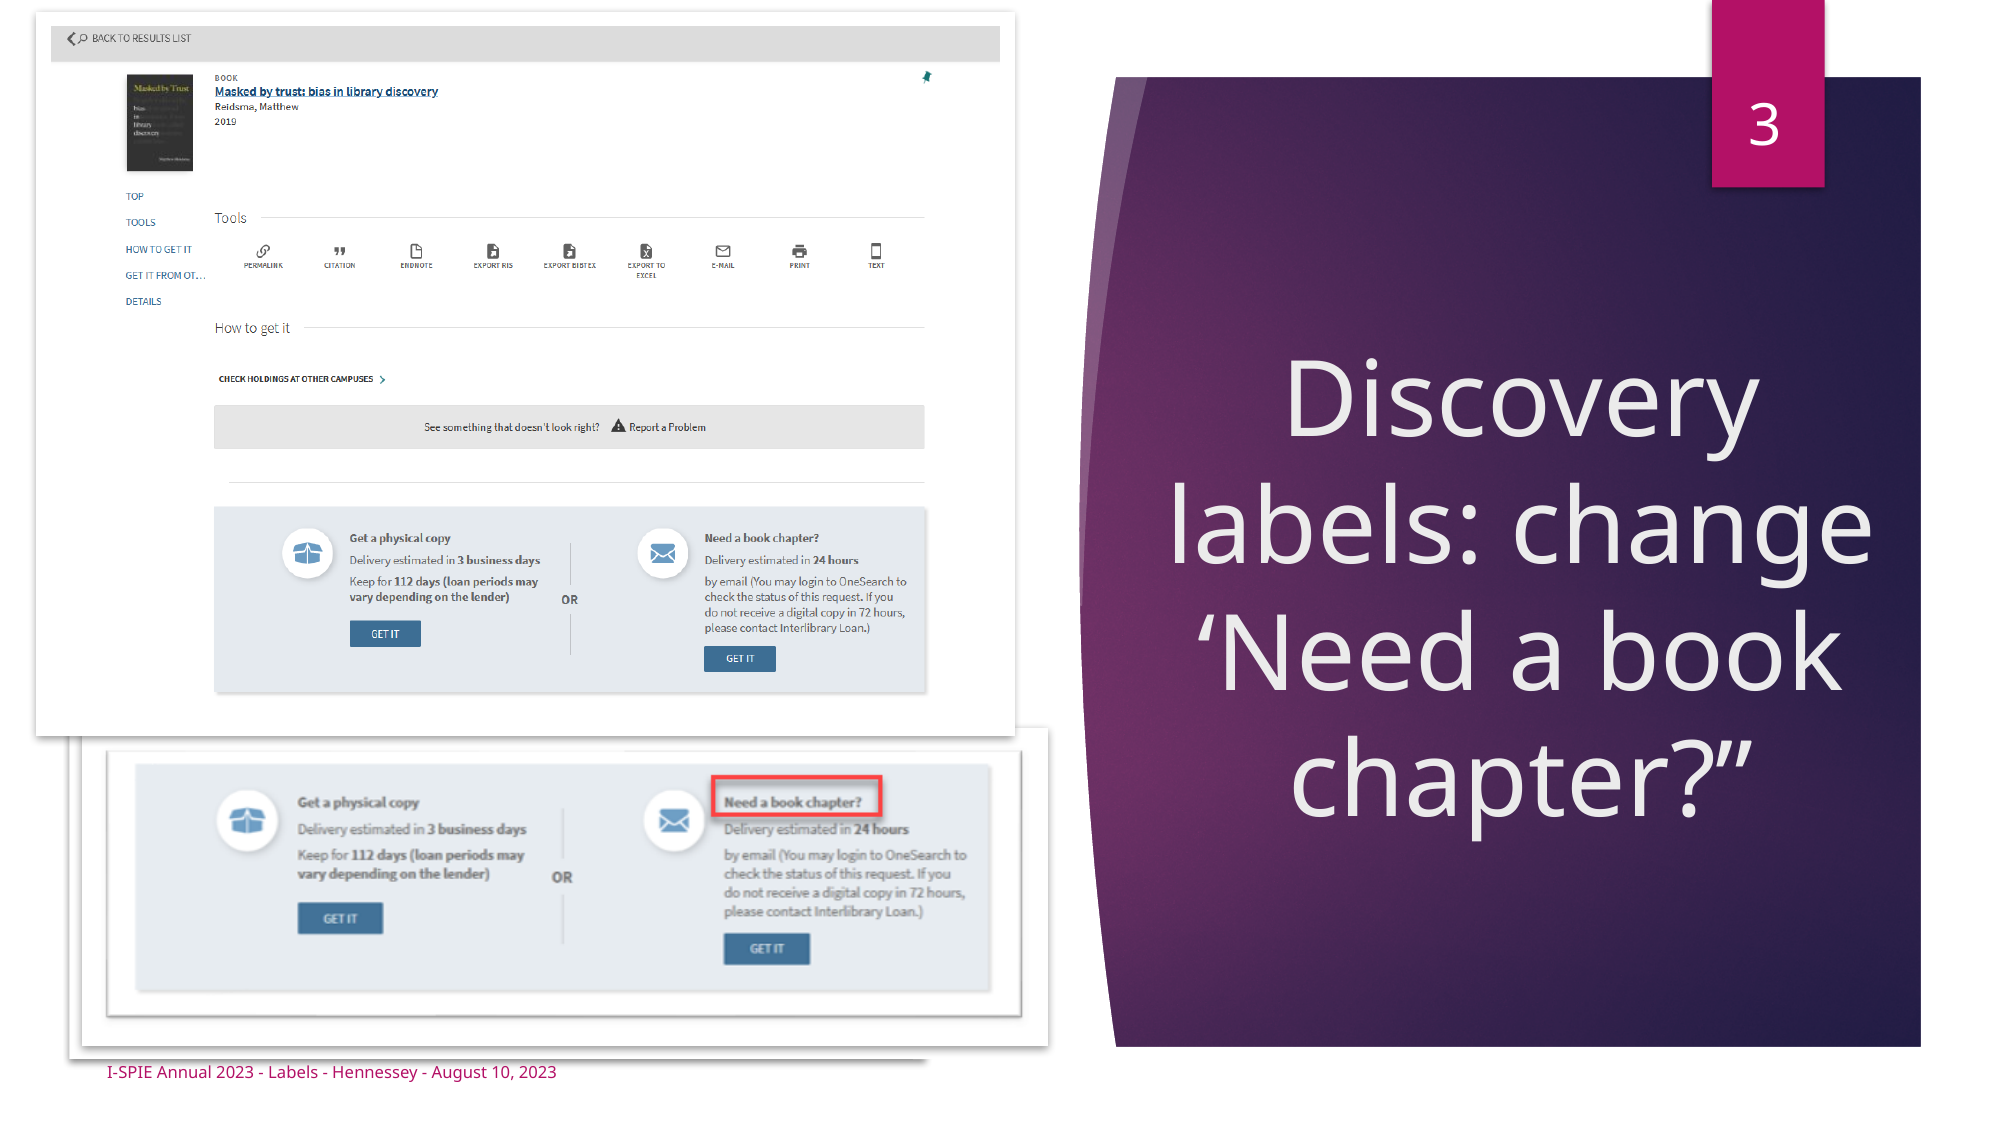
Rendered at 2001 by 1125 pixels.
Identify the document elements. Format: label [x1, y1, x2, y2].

text_box [69, 64, 1128, 1060]
picture [96, 741, 1034, 1032]
text_box [0, 0, 2000, 1125]
picture [50, 26, 1001, 722]
